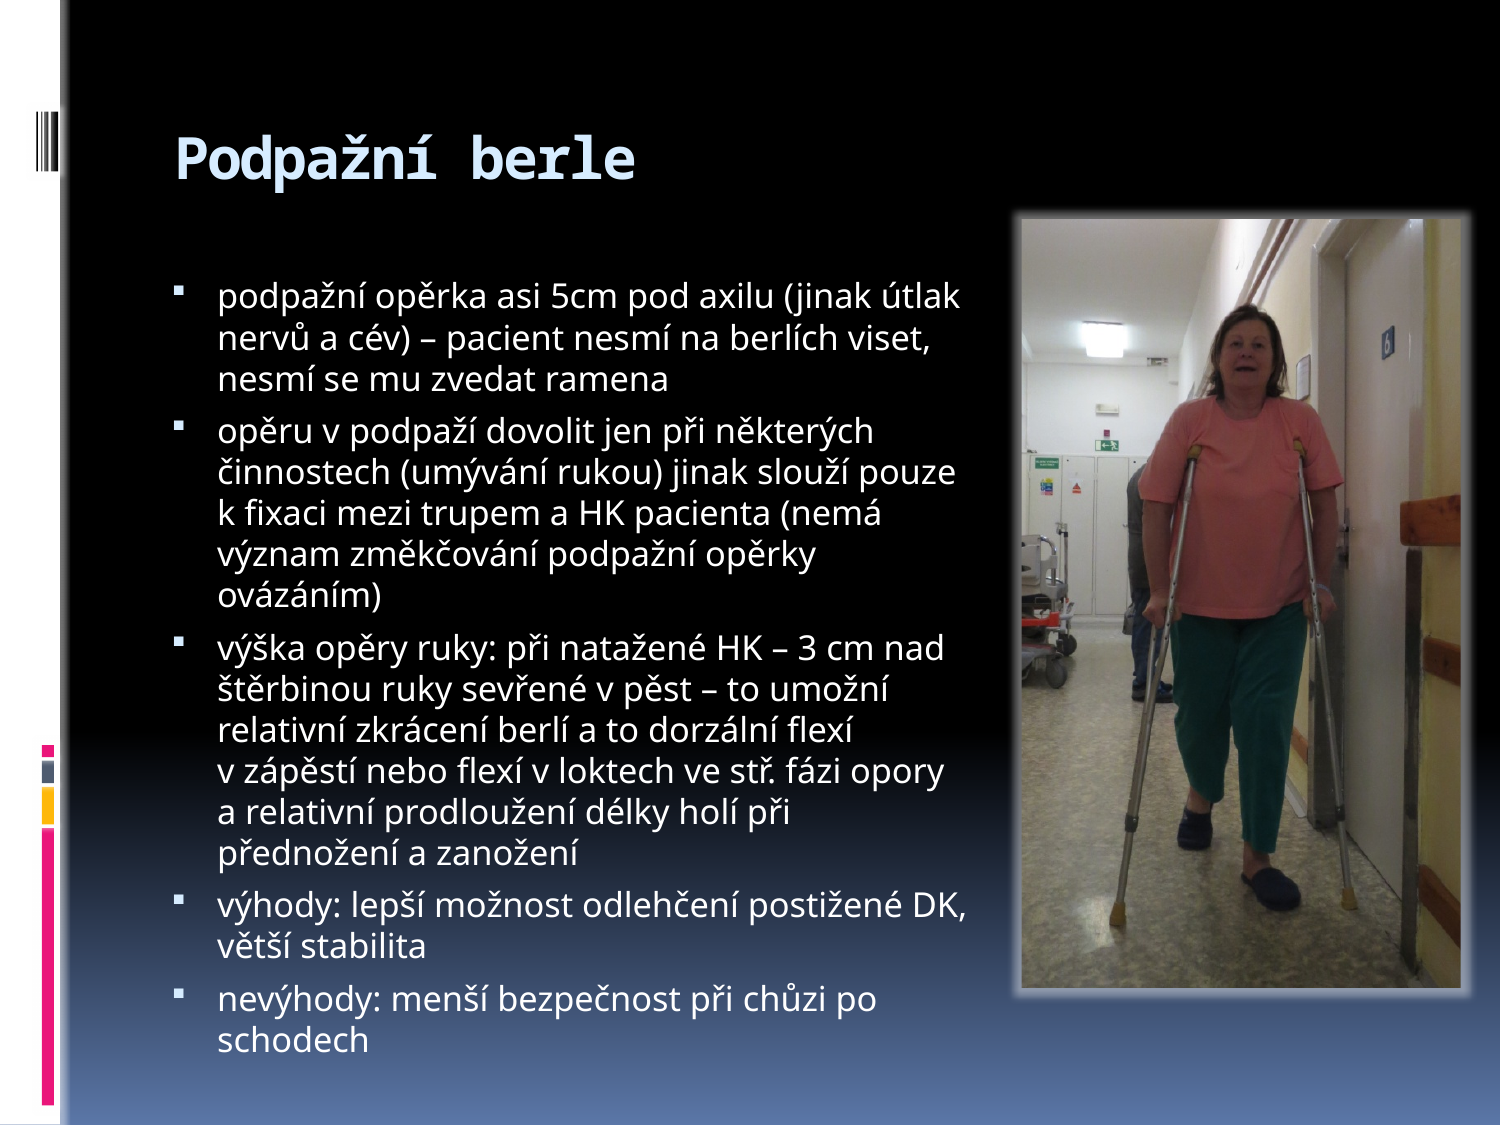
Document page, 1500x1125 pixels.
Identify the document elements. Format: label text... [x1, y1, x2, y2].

picture [1021, 219, 1462, 988]
title Podpažní berle [159, 113, 1435, 264]
list podpažní opěrka asi 5cm pod axilu (jinak útlak nervů a cév) – pacient nesmí na berlích viset, nesmí se mu zvedat ramena opěru v podpaží dovolit jen při některých činnostech (umývání rukou) jinak slouží pouze k fixaci mezi trupem a HK pacienta (nemá význam změkčování podpažní opěrky ovázáním) výška opěry ruky: při natažené HK – 3 cm nad štěrbinou ruky sevřené v pěst – to umožní relativní zkrácení berlí a to dorzální flexí v zápěstí nebo flexí v loktech ve stř. fázi opory a relativní prodloužení délky holí při přednožení a zanožení výhody: lepší možnost odlehčení postižené DK, větší stabilita nevýhody: menší bezpečnost při chůzi po schodech [147, 267, 987, 1077]
